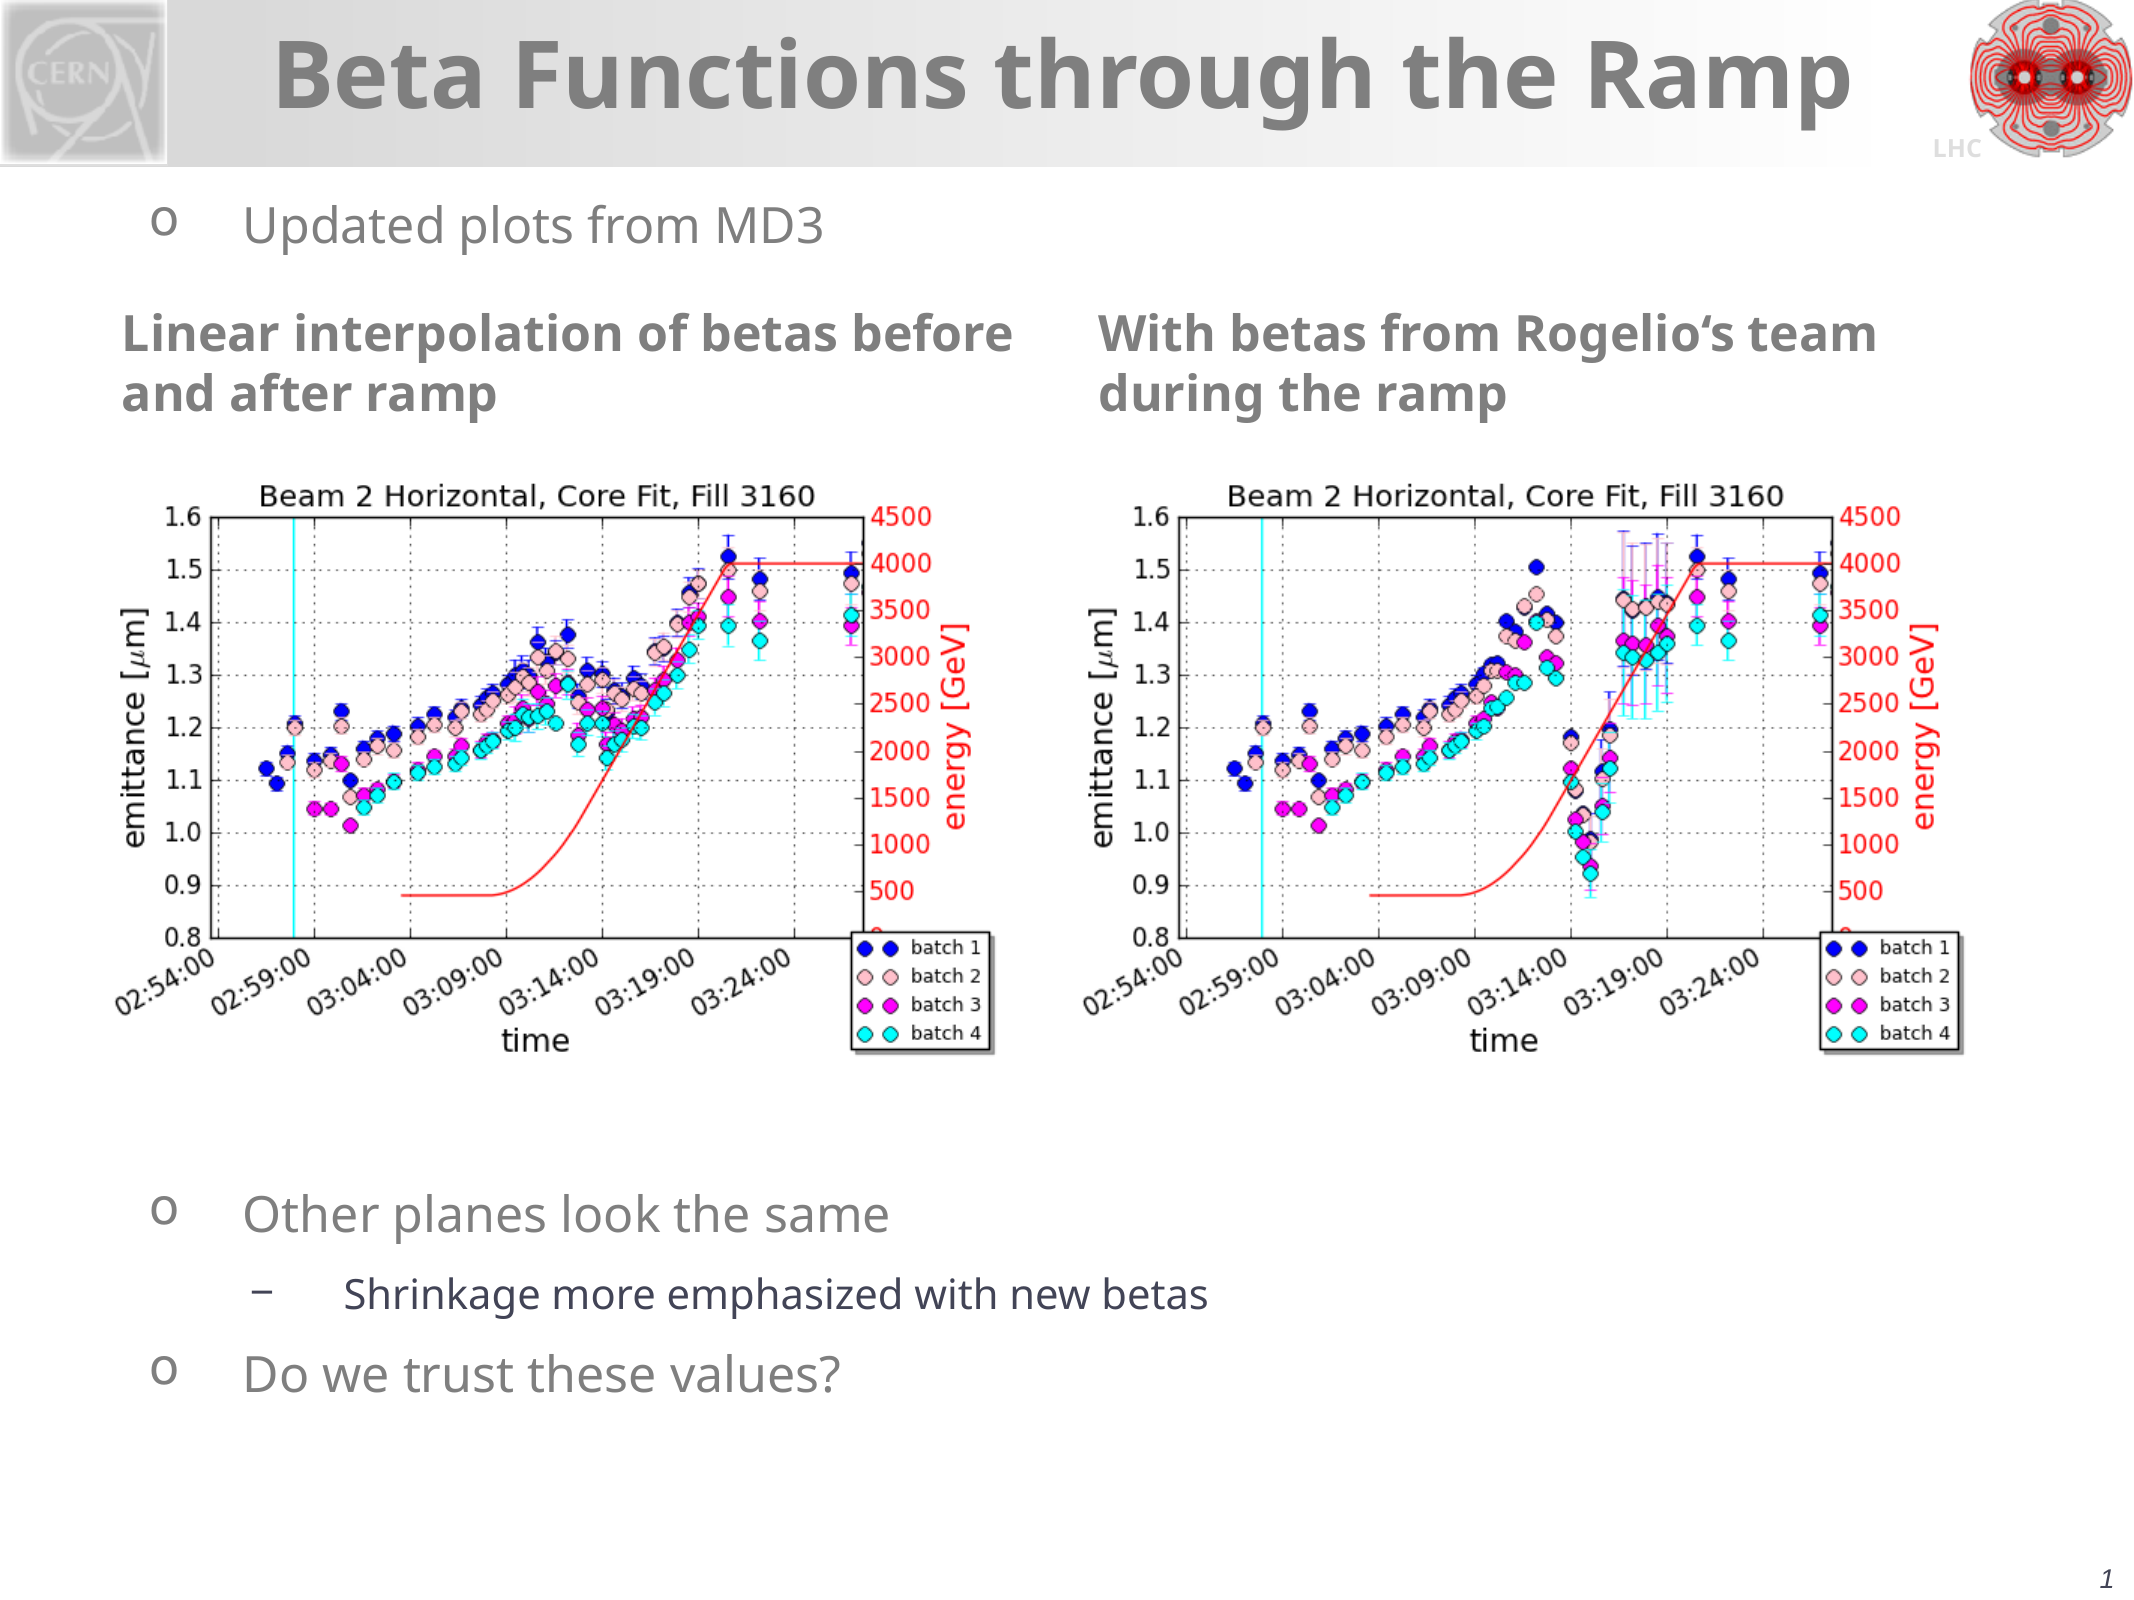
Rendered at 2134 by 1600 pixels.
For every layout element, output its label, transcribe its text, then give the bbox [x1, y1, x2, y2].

slide_number 1 [2082, 1553, 2133, 1600]
title Beta Functions through the Ramp [106, 0, 2028, 205]
picture [2028, 0, 2134, 159]
list With betas from Rogelio‘s team during the ramp [1083, 280, 2027, 430]
list Other planes look the same Shrinkage more emphasized with new betas Do we trust these values? [109, 1174, 2048, 1600]
picture [1066, 457, 1967, 1058]
list Linear interpolation of betas before and after ramp [106, 280, 1050, 430]
picture [97, 457, 999, 1058]
list Updated plots from MD3 [109, 185, 1053, 316]
